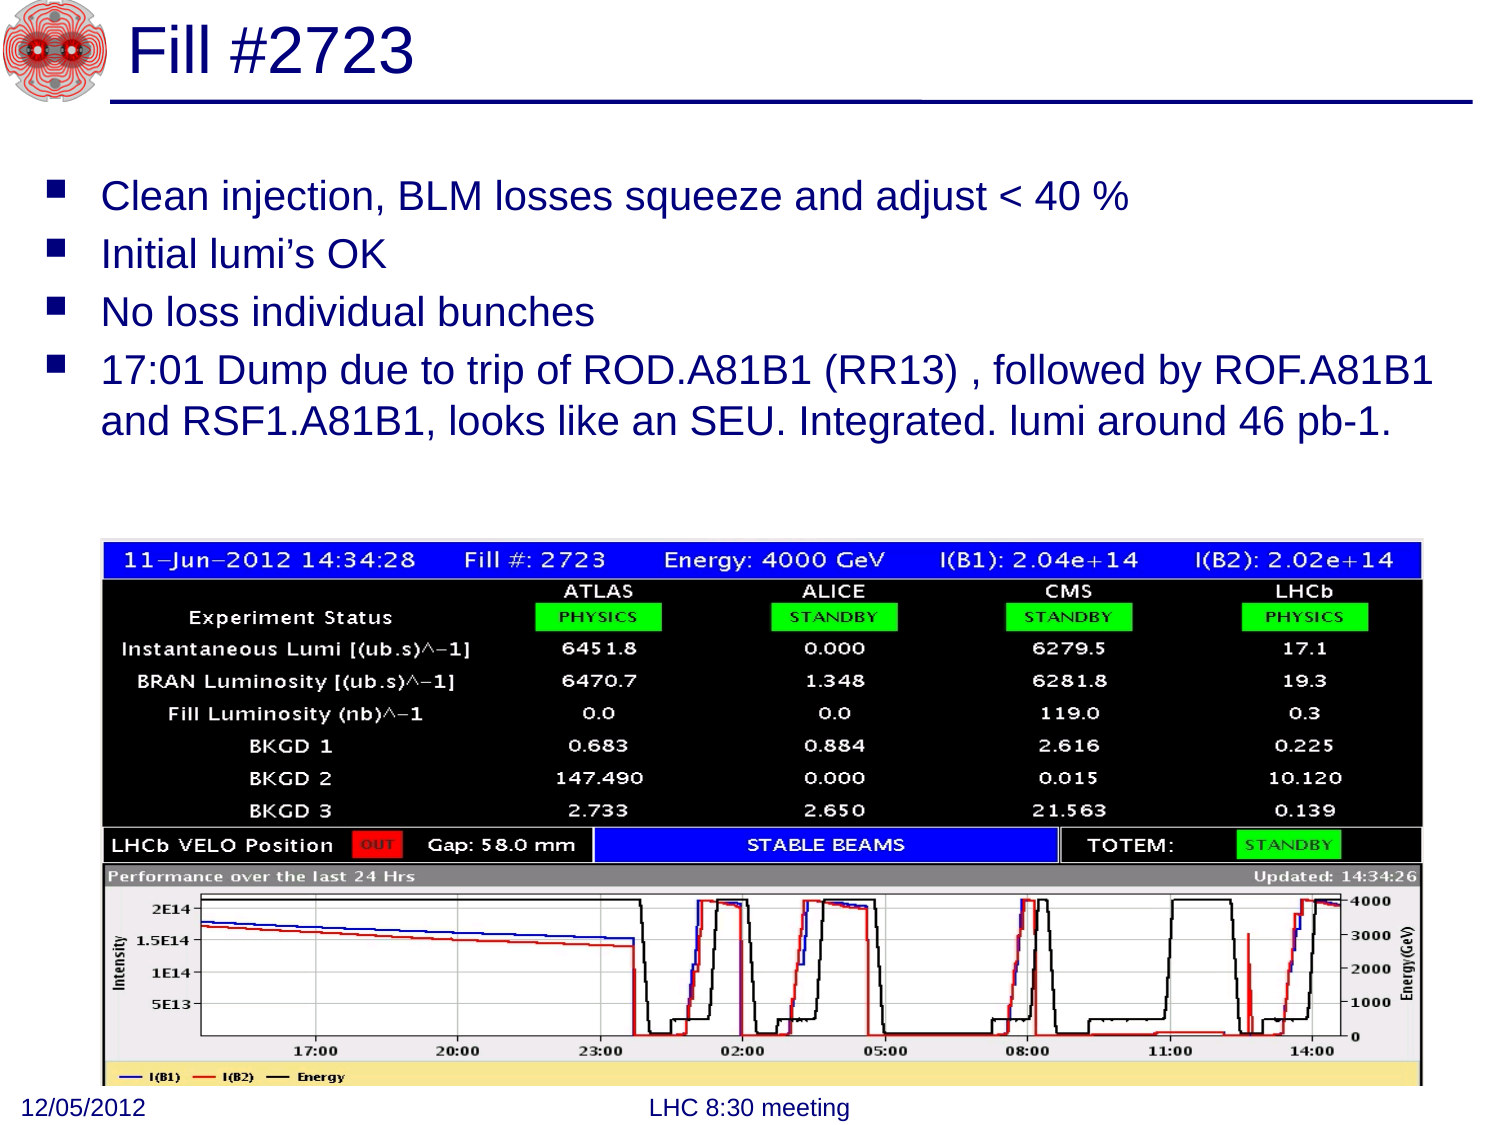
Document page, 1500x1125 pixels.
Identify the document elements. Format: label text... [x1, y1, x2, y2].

title Fill #2723 [111, 3, 1463, 91]
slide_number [5, 1085, 356, 1125]
picture [0, 0, 108, 103]
picture [100, 538, 1424, 1087]
footer LHC 8:30 meeting [512, 1095, 988, 1125]
list Clean injection, BLM losses squeeze and adjust < 40 % Initial lumi’s OK No loss individual bunches 17:01 Dump due to trip of ROD.A81B1 (RR13) , followed by ROF.A81B1 and RSF1.A81B1, looks like an SEU. Integrated. lumi around 46 pb-1. [29, 160, 1483, 445]
